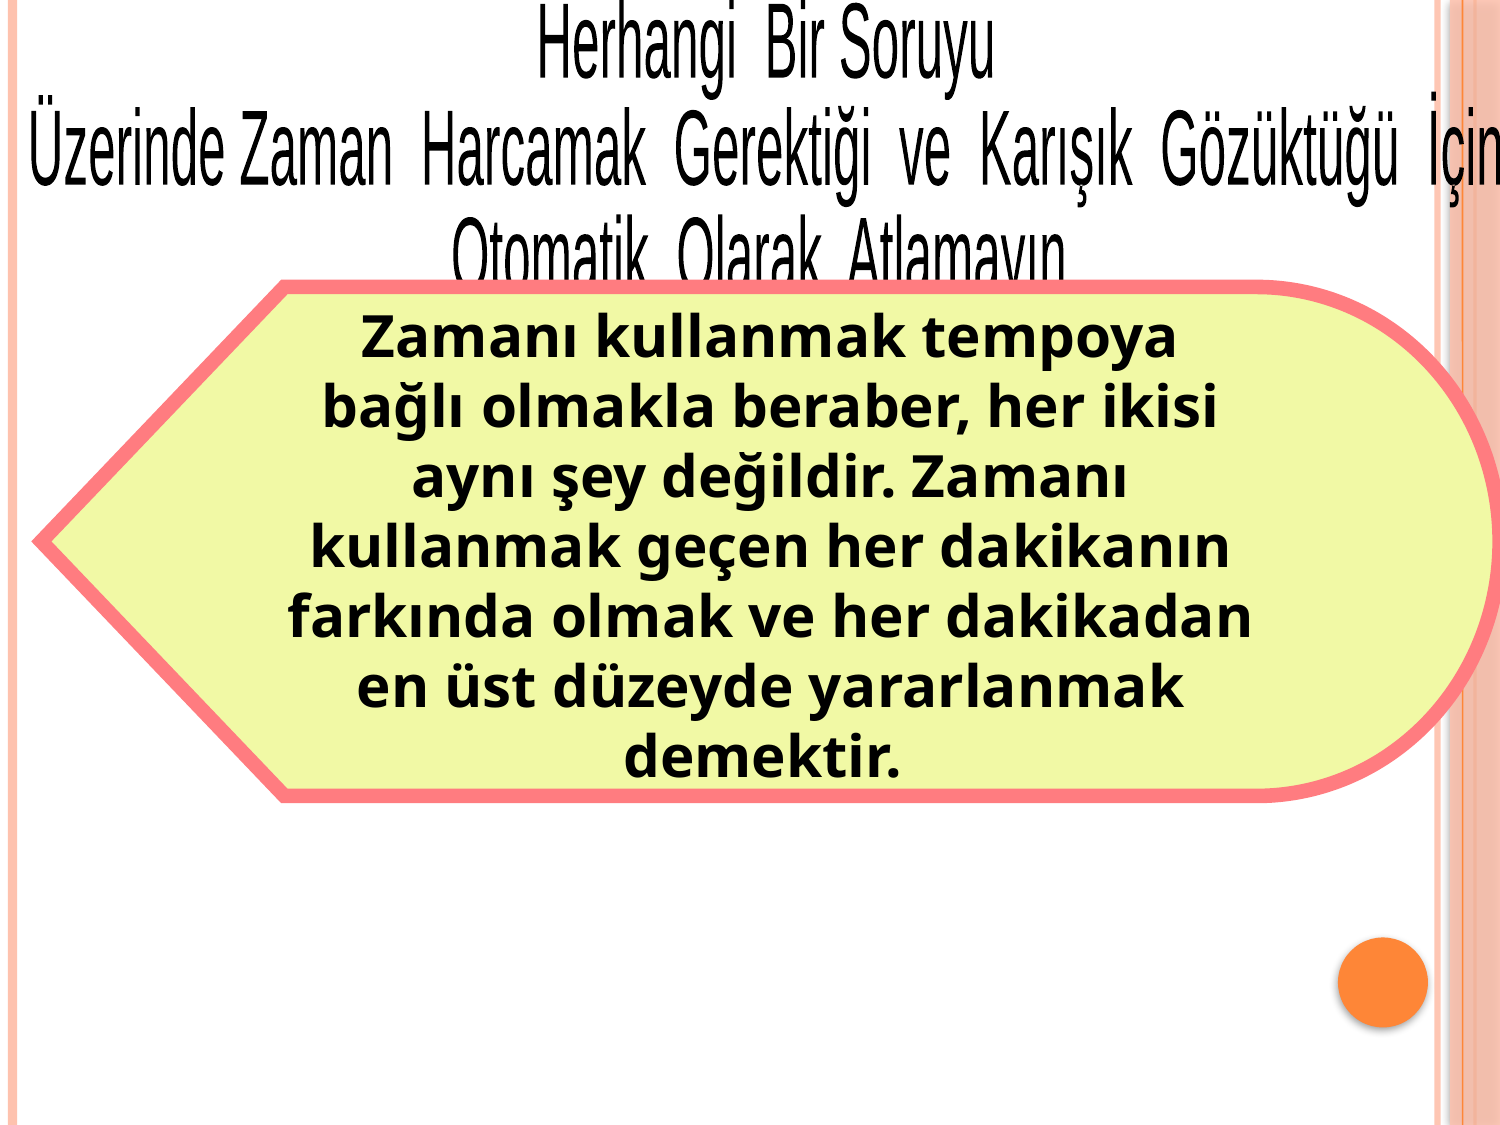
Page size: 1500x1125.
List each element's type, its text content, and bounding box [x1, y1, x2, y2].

text_box Zamanı kullanmak tempoya bağlı olmakla beraber, her ikisi aynı şey değildir. Zamanı kullanmak geçen her dakikanın farkında olmak ve her dakikadan en üst düzeyde yararlanmak demektir. [41, 286, 1500, 796]
